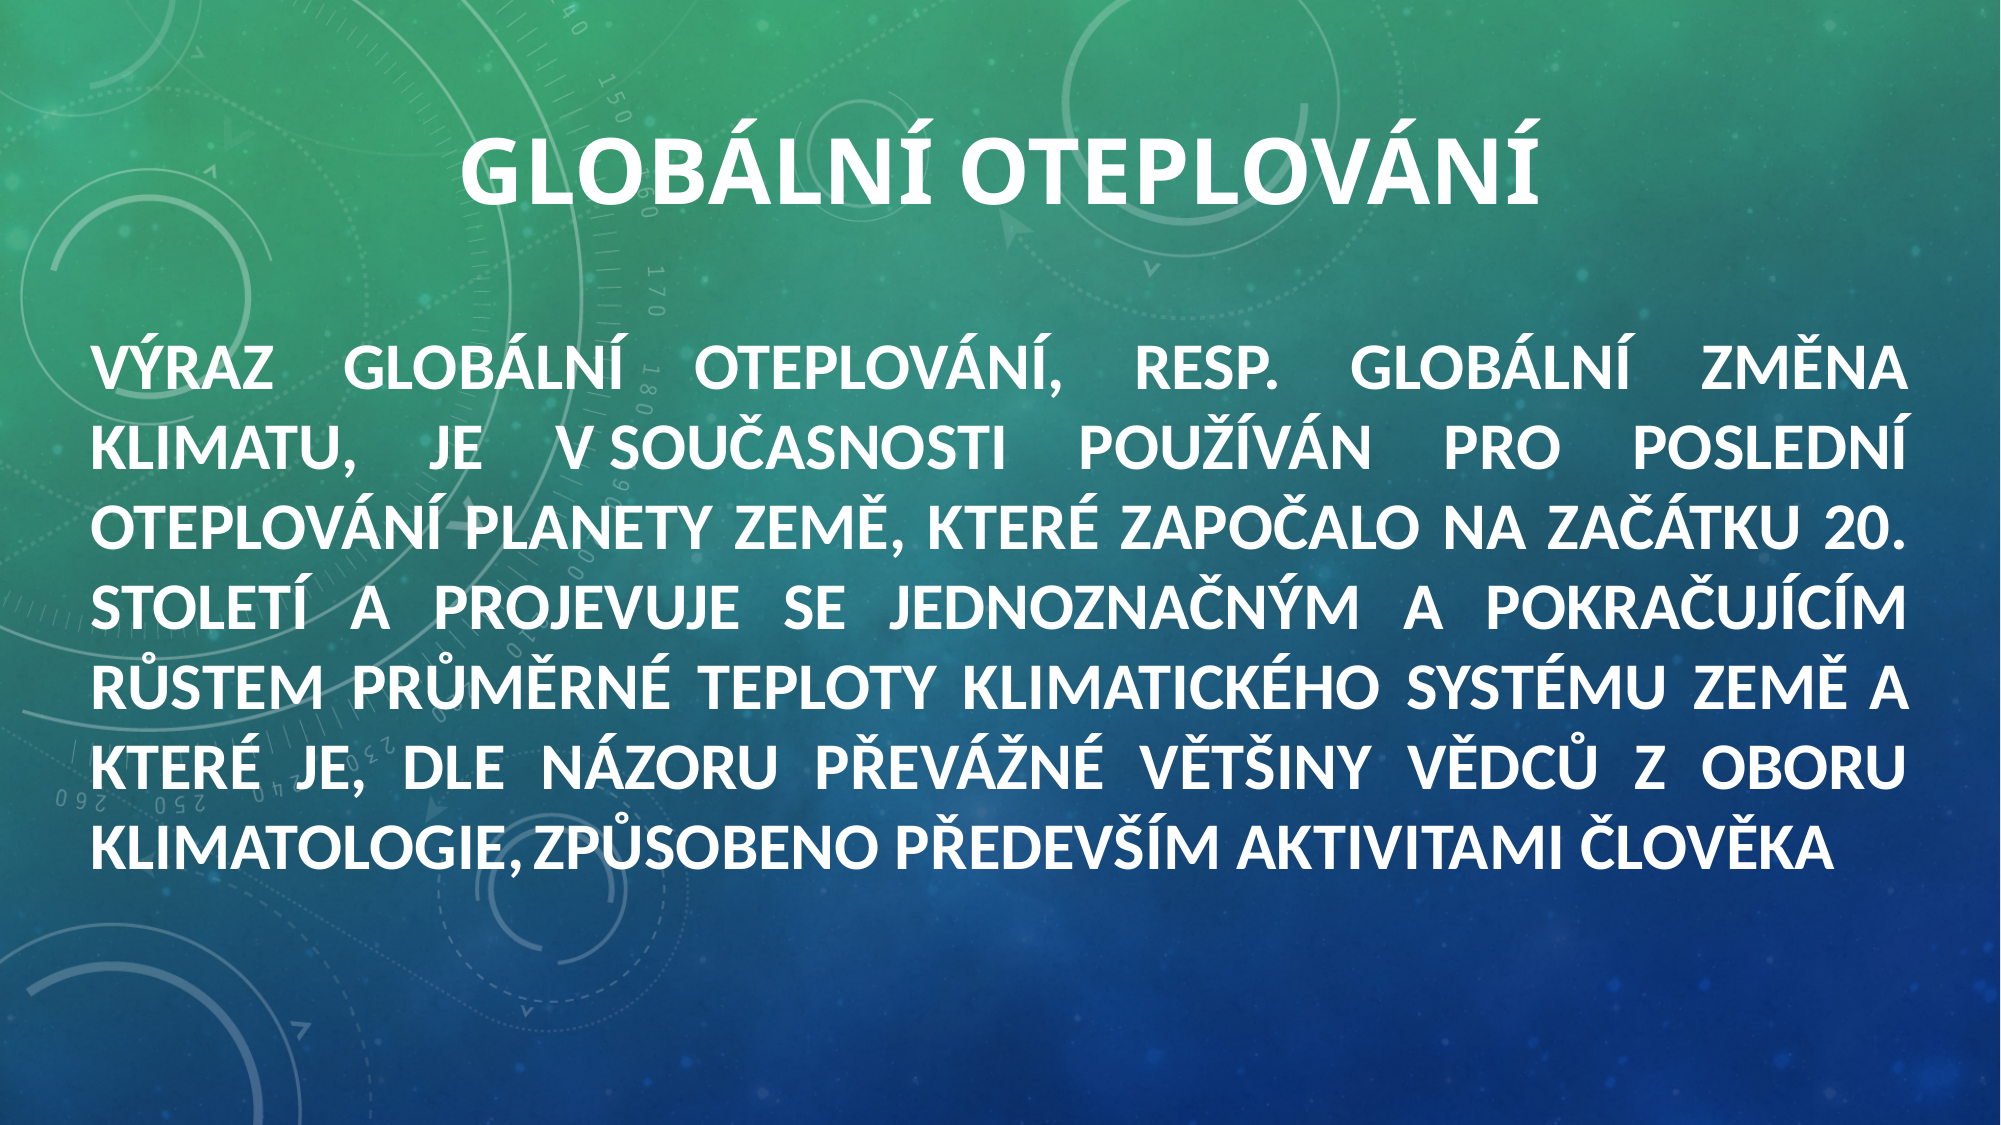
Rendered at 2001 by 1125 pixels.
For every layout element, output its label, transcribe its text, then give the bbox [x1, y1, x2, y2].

picture [0, 0, 2001, 1125]
subtitle Výraz globální oteplování, resp. globální změna klimatu, je v současnosti používán pro poslední oteplování planety Země, které započalo na začátku 20. století a projevuje se jednoznačným a pokračujícím růstem průměrné teploty klimatického systému Země a které je, dle názoru převážné většiny vědců z oboru klimatologie, způsobeno především aktivitami člověka [74, 315, 1926, 1022]
title Globální oteplování [187, 69, 1812, 231]
